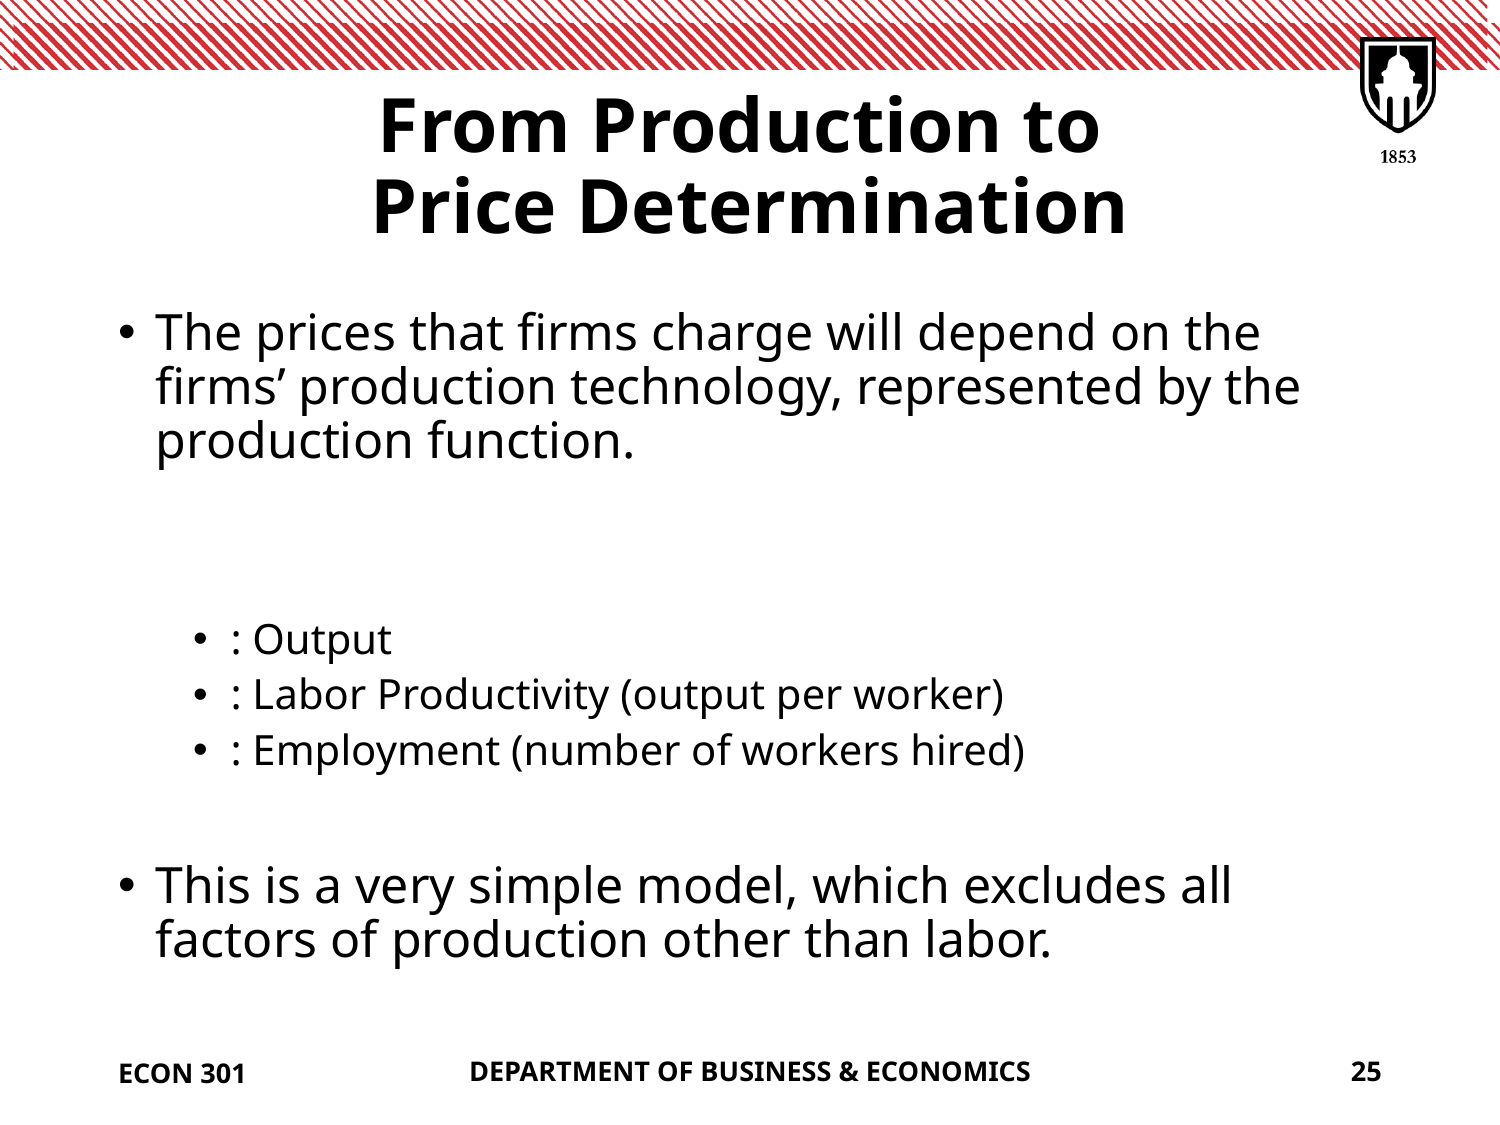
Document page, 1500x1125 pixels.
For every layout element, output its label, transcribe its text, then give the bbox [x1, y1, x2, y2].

title From Production to Price Determination [103, 59, 1397, 278]
slide_number 25 [1059, 1042, 1397, 1103]
slide_number ECON 301 [103, 1042, 277, 1103]
footer DEPARTMENT OF BUSINESS & ECONOMICS [277, 1042, 1059, 1103]
picture [0, 0, 1500, 163]
